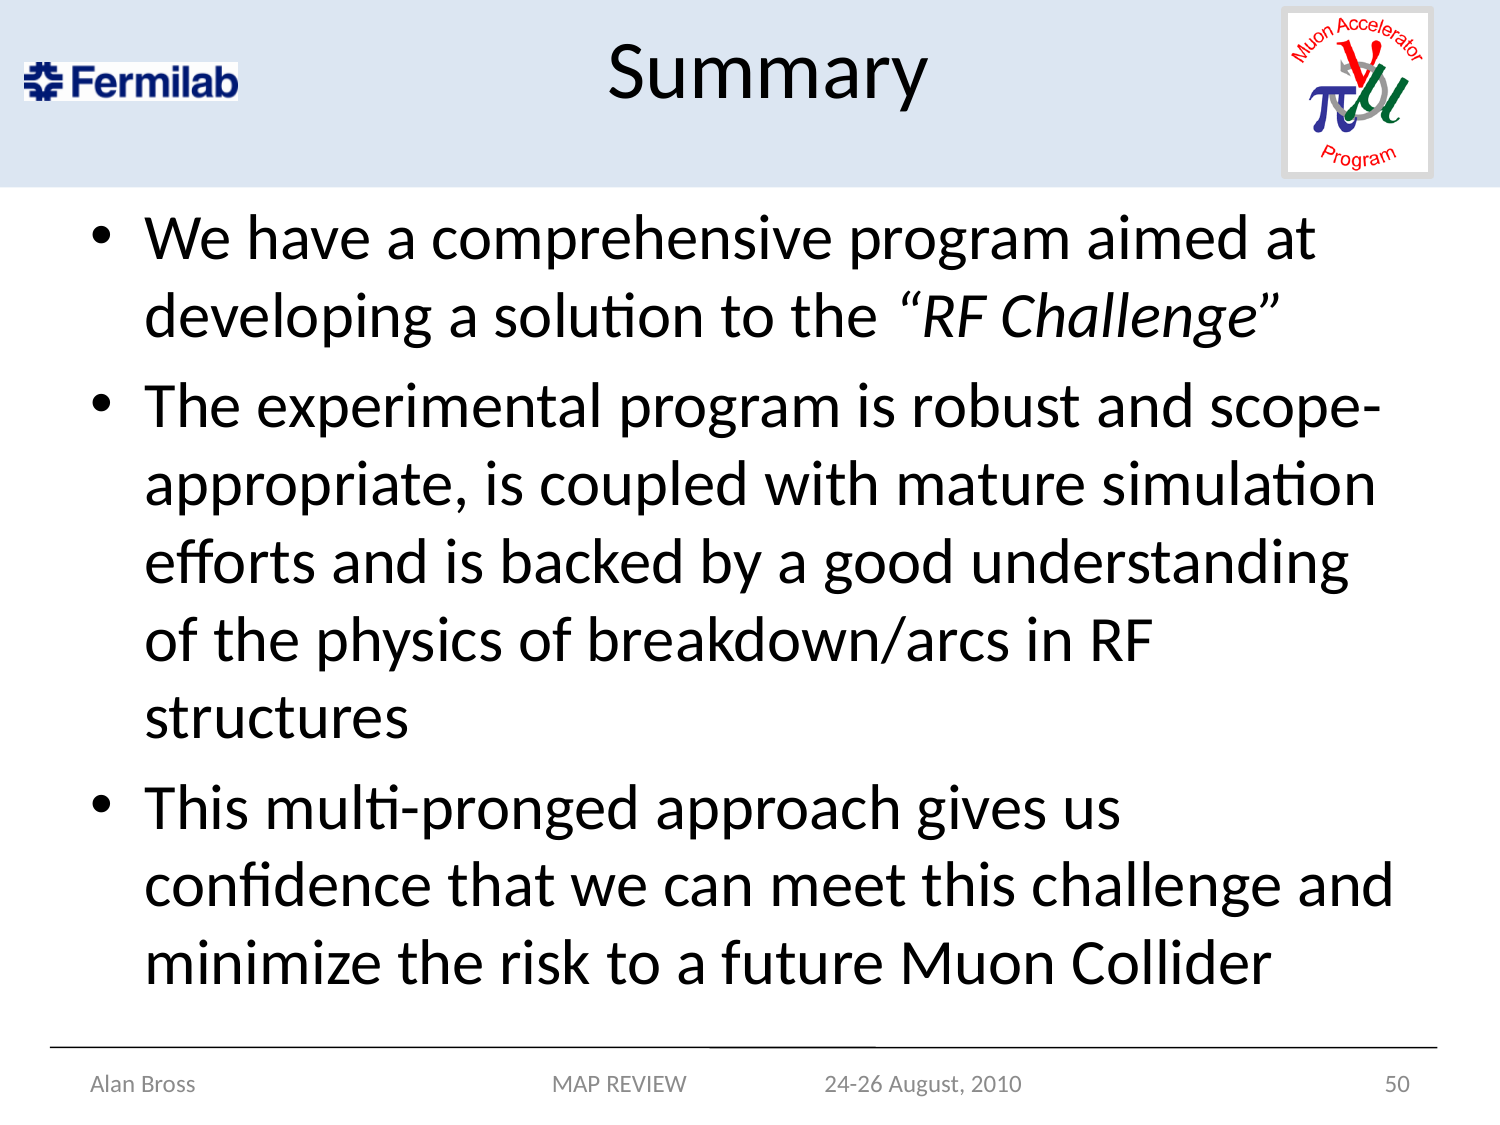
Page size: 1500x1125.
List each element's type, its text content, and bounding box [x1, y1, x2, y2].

slide_number Alan Bross [75, 1052, 425, 1113]
list We have a comprehensive program aimed at developing a solution to the “RF Challenge” The experimental program is robust and scope-appropriate, is coupled with mature simulation efforts and is backed by a good understanding of the physics of breakdown/arcs in RF structures This multi-pronged approach gives us confidence that we can meet this challenge and minimize the risk to a future Muon Collider [74, 187, 1426, 1063]
slide_number 50 [1074, 1052, 1425, 1113]
picture [1288, 13, 1428, 172]
title Summary [249, 0, 1288, 176]
footer MAP REVIEW 24-26 August, 2010 [512, 1052, 1063, 1113]
picture [24, 62, 238, 101]
